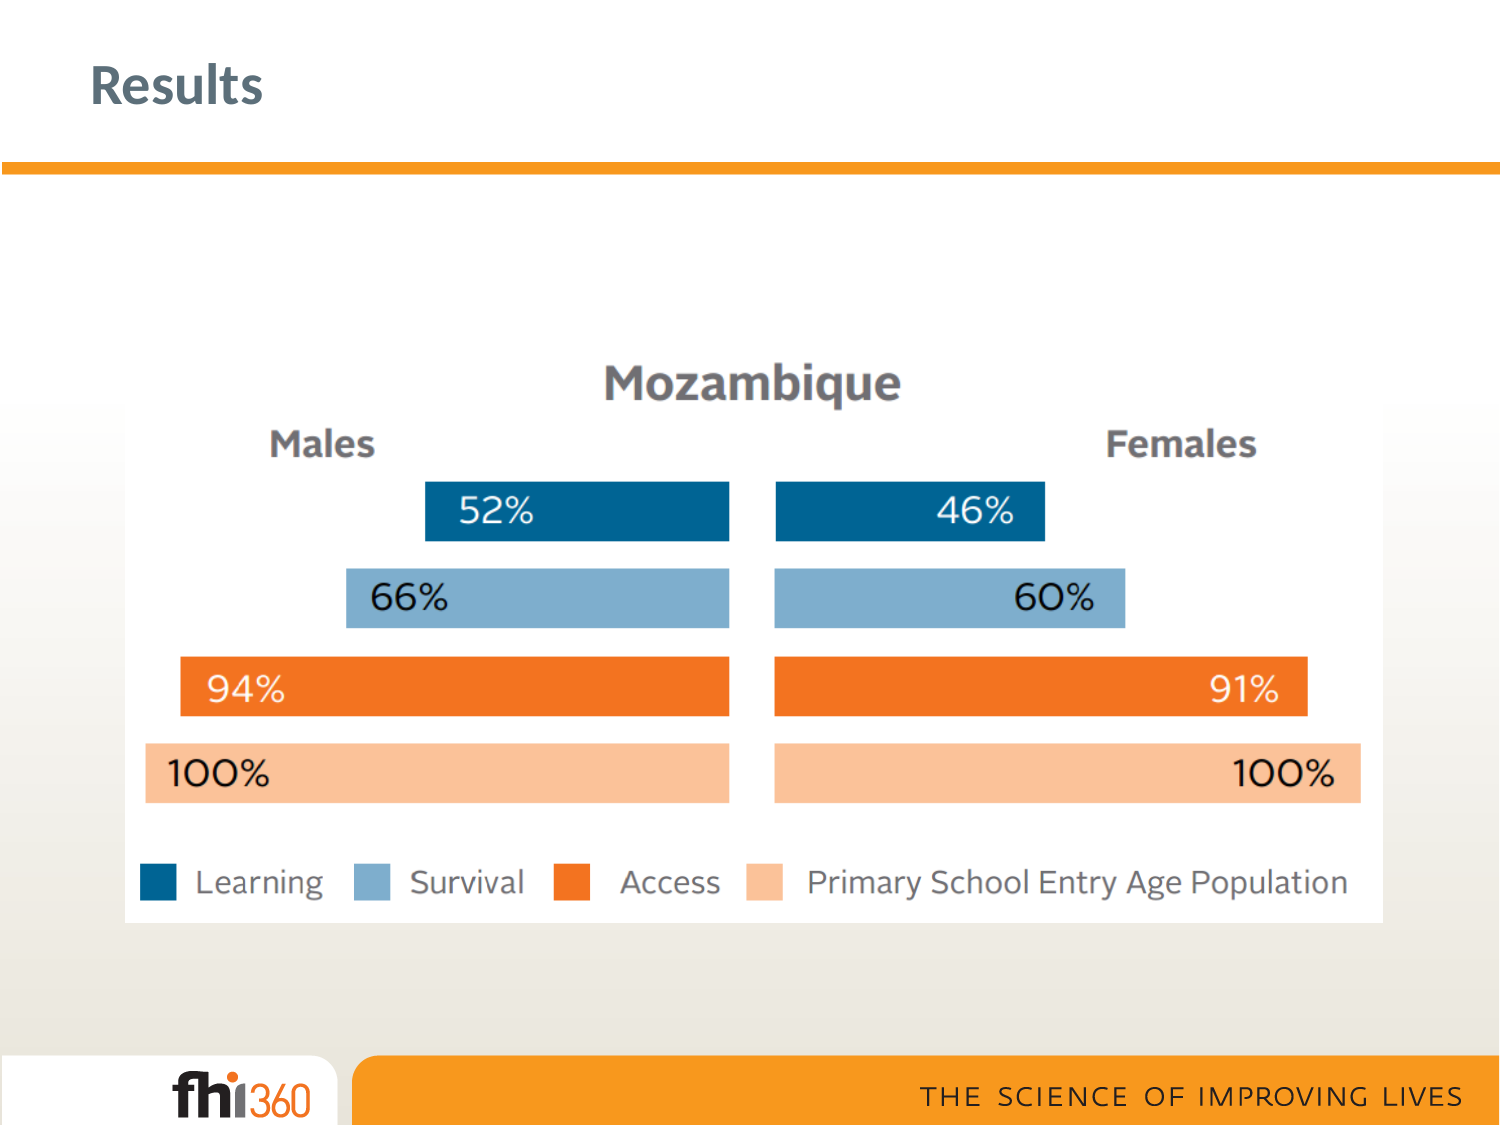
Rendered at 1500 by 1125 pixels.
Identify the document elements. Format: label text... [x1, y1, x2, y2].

title Results [75, 0, 1500, 163]
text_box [124, 302, 1384, 923]
picture [0, 162, 1500, 1125]
